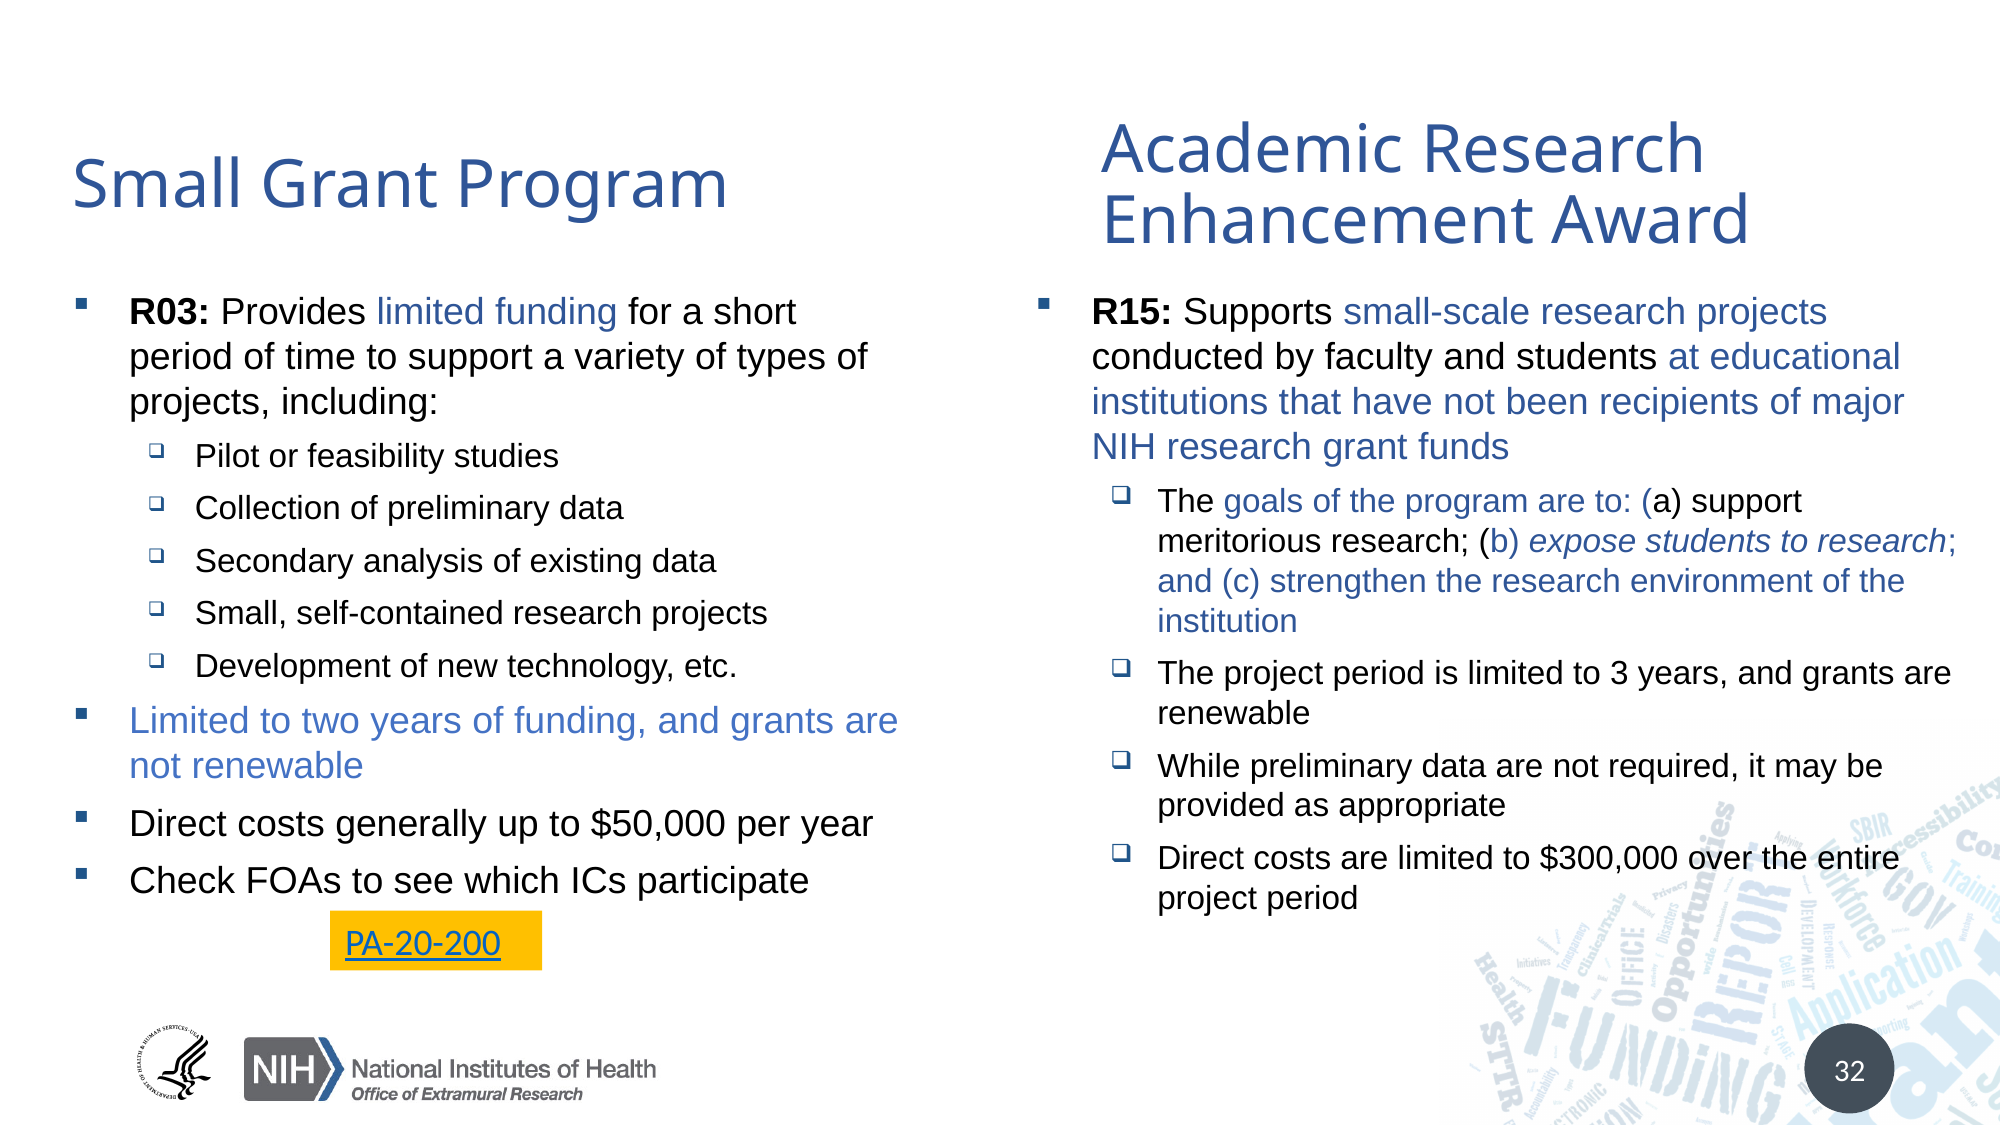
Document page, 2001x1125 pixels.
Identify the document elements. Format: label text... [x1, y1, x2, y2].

picture [137, 1059, 211, 1100]
text_box PA-20-200 [330, 910, 543, 971]
text_box R15: Supports small-scale research projects conducted by faculty and students at educational institutions that have not been recipients of major NIH research grant funds The goals of the program are to: (a) support meritorious research; (b) expose students to research; and (c) strengthen the research environment of the institution The project period is limited to 3 years, and grants are renewable While preliminary data are not required, it may be provided as appropriate Direct costs are limited to $300,000 over the entire project period [1020, 279, 1976, 1059]
title Small Grant Program [57, 116, 910, 257]
picture [233, 1059, 663, 1110]
text_box R03: Provides limited funding for a short period of time to support a variety of types of projects, including: Pilot or feasibility studies Collection of preliminary data Secondary analysis of existing data Small, self-contained research projects Development of new technology, etc. Limited to two years of funding, and grants are not renewable Direct costs generally up to $50,000 per year Check FOAs to see which ICs participate [57, 279, 926, 1059]
text_box Academic Research Enhancement Award [1086, 116, 2000, 257]
